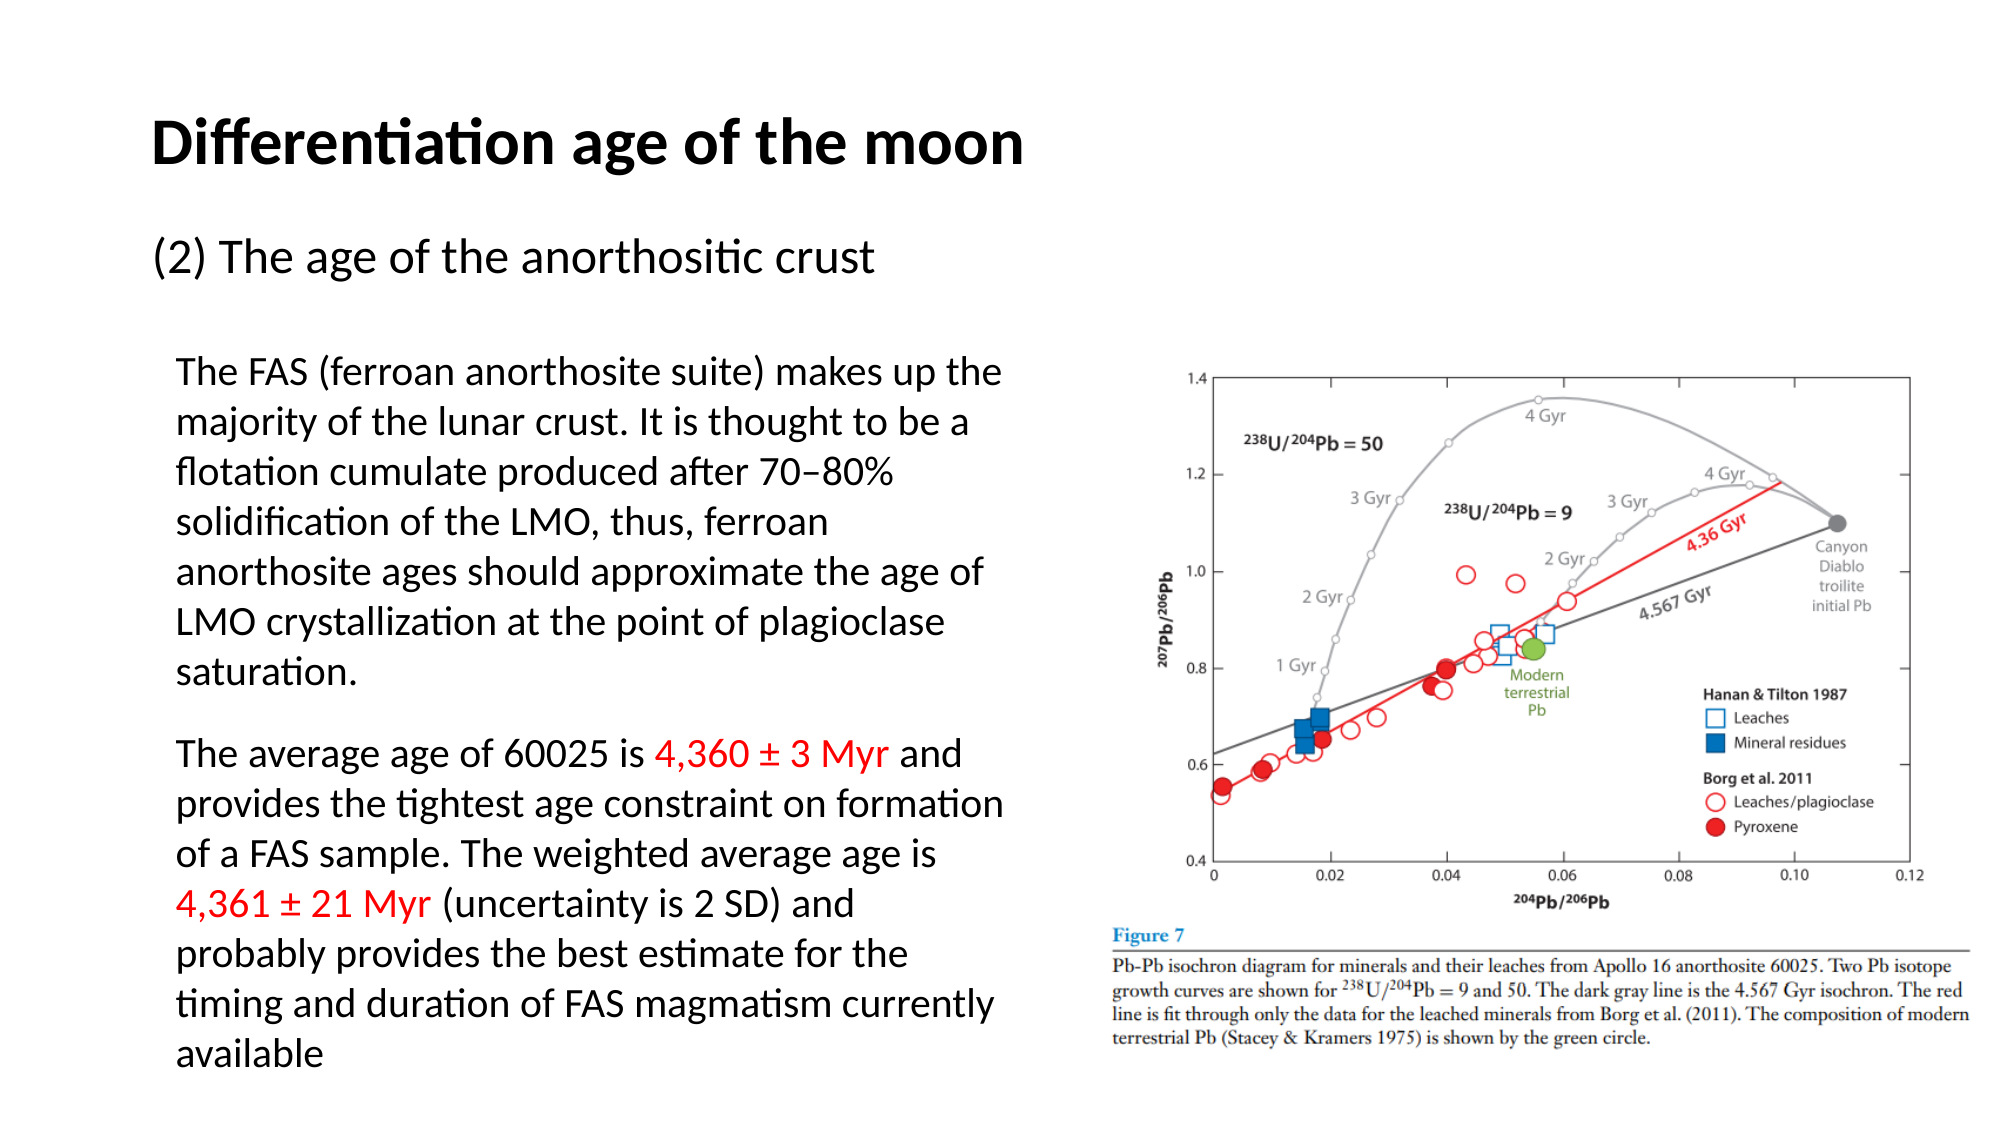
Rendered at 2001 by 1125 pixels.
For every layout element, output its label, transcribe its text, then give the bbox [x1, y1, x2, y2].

text_box The FAS (ferroan anorthosite suite) makes up the majority of the lunar crust. It is thought to be a flotation cumulate produced after 70–80% solidification of the LMO, thus, ferroan anorthosite ages should approximate the age of LMO crystallization at the point of plagioclase saturation. [160, 336, 1024, 702]
text_box Differentiation age of the moon [137, 90, 2000, 186]
text_box (2) The age of the anorthositic crust [137, 215, 1234, 291]
text_box The average age of 60025 is 4,360 ± 3 Myr and provides the tightest age constraint on formation of a FAS sample. The weighted average age is 4,361 ± 21 Myr (uncertainty is 2 SD) and probably provides the best estimate for the timing and duration of FAS magmatism currently available [160, 718, 1024, 1084]
picture [1079, 336, 2000, 1052]
